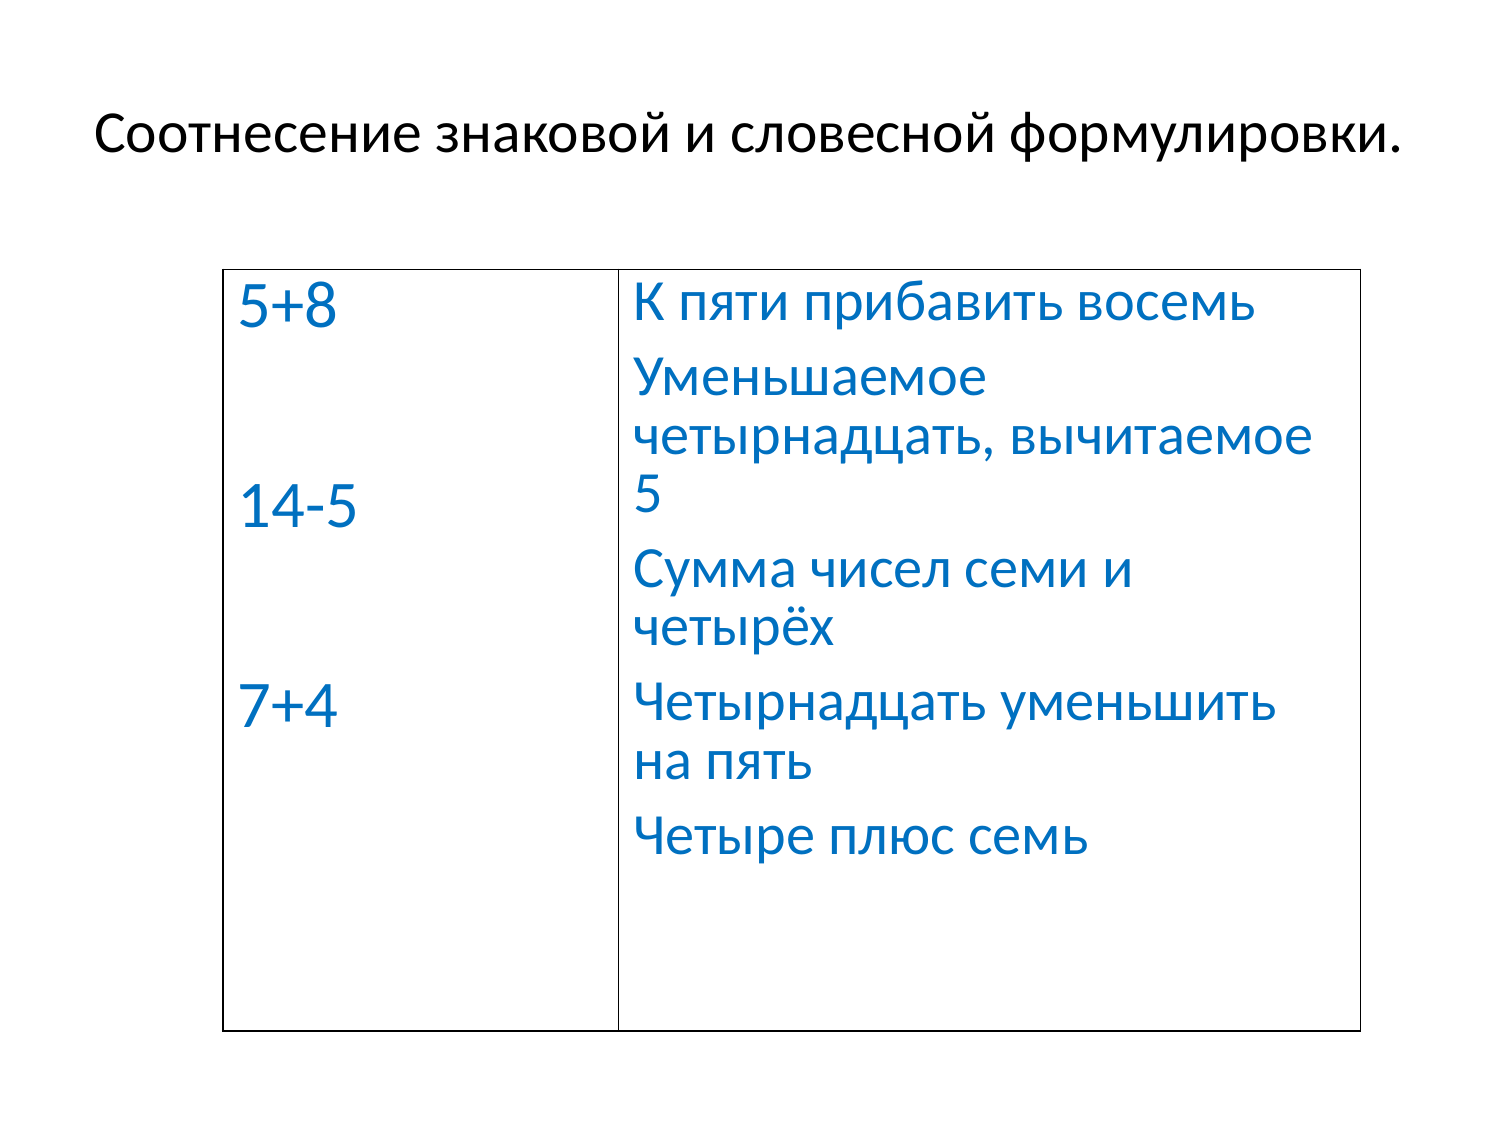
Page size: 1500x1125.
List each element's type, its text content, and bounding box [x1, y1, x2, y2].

table_header 5+8 14-5 7+4 [224, 270, 618, 1030]
title Соотнесение знаковой и словесной формулировки. [75, 82, 1425, 247]
table_header К пяти прибавить восемь Уменьшаемое четырнадцать, вычитаемое 5 Сумма чисел семи и четырёх Четырнадцать уменьшить на пять Четыре плюс семь [619, 270, 1360, 1030]
